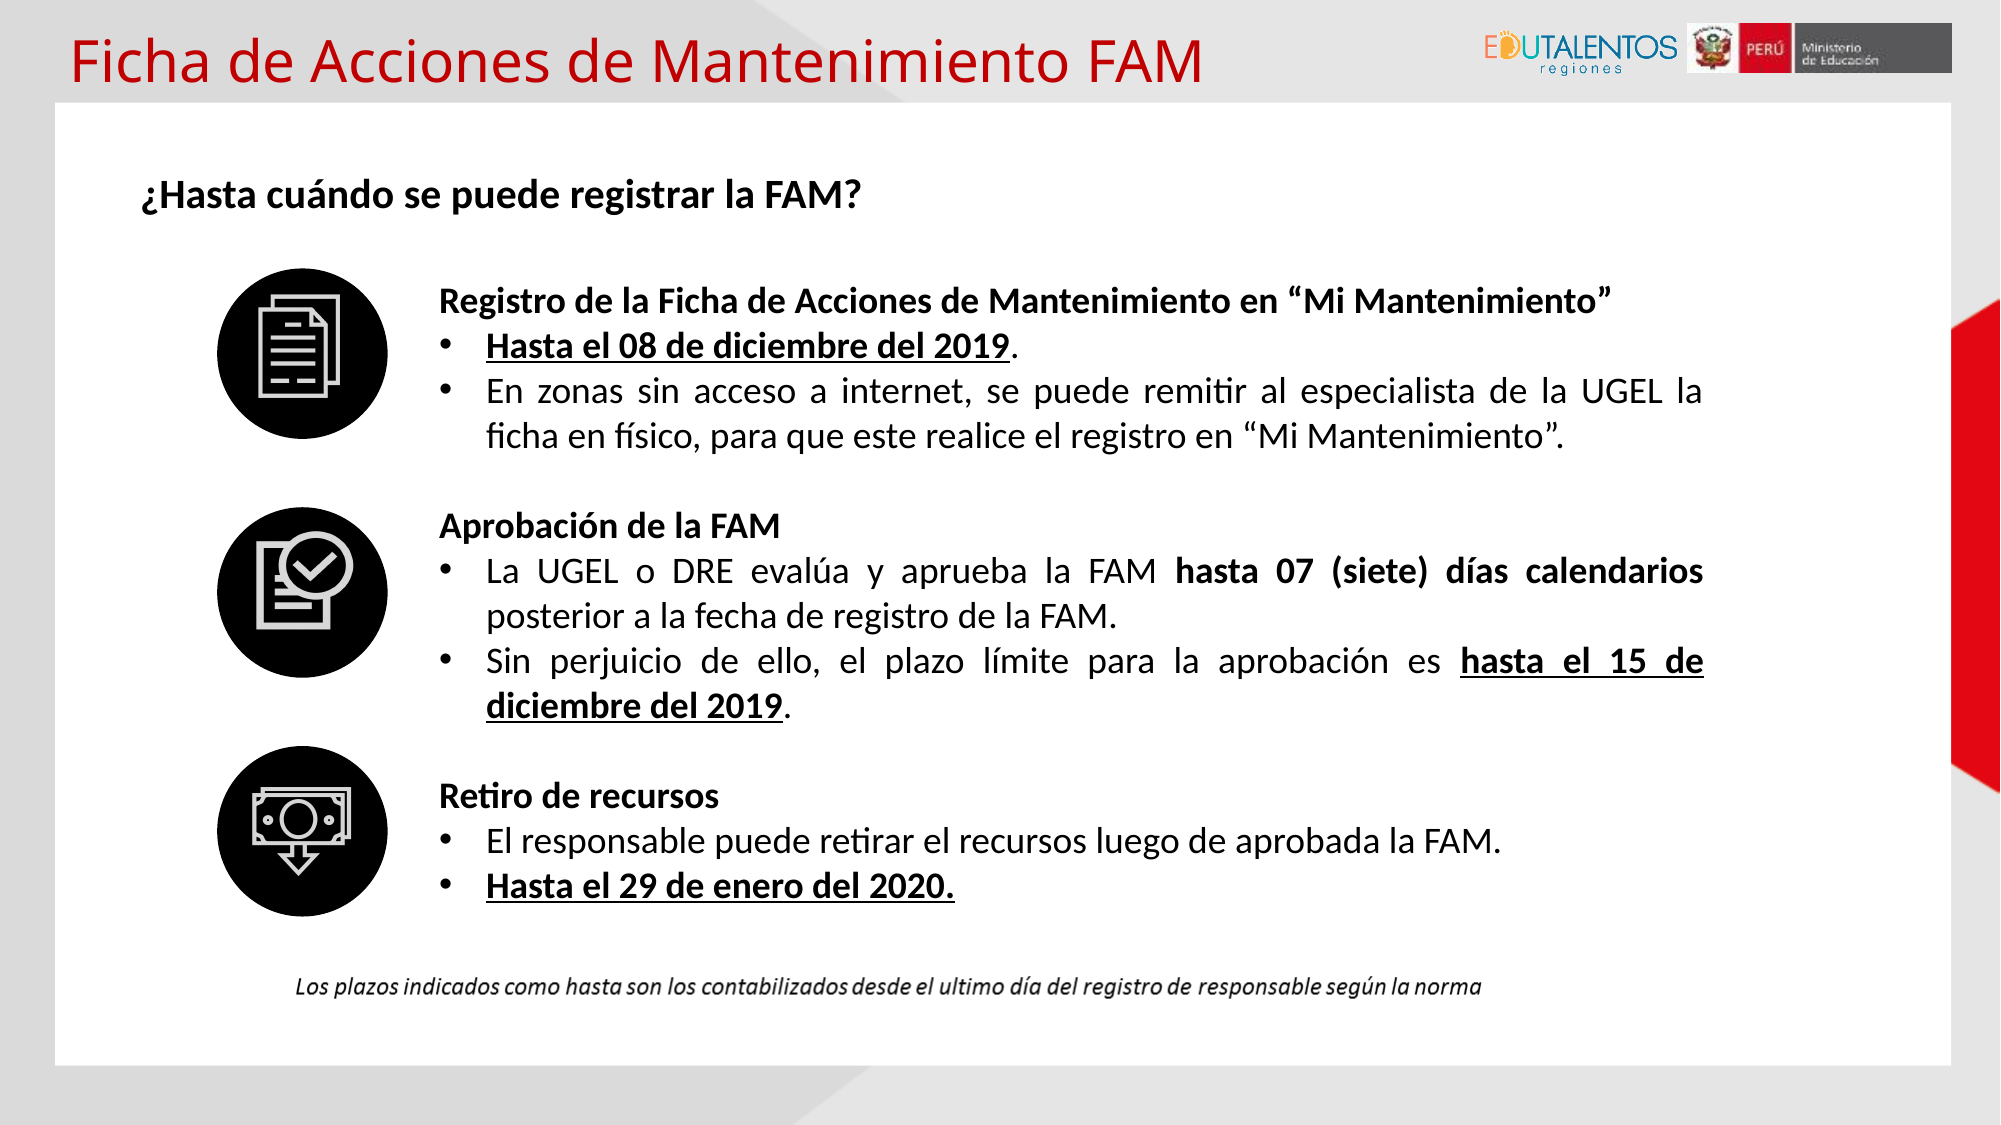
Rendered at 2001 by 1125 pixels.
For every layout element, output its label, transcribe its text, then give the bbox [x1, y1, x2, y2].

text_box Ficha de Acciones de Mantenimiento FAM [55, 22, 1556, 103]
text_box [260, 507, 344, 518]
text_box ¿Hasta cuándo se puede registrar la FAM? [125, 158, 1206, 224]
text_box [217, 746, 388, 917]
text_box [217, 537, 388, 678]
picture [0, 0, 2000, 1125]
text_box Registro de la Ficha de Acciones de Mantenimiento en “Mi Mantenimiento” Hasta el 08 de diciembre del 2019. En zonas sin acceso a internet, se puede remitir al especialista de la UGEL la ficha en físico, para que este realice el registro en “Mi Mantenimiento”. Aprobación de la FAM La UGEL o DRE evalúa y aprueba la FAM hasta 07 (siete) días calendarios posterior a la fecha de registro de la FAM. Sin perjuicio de ello, el plazo límite para la aprobación es hasta el 15 de diciembre del 2019. Retiro de recursos El responsable puede retirar el recursos luego de aprobada la FAM. Hasta el 29 de enero del 2020. [424, 268, 1720, 914]
text_box [217, 268, 388, 439]
